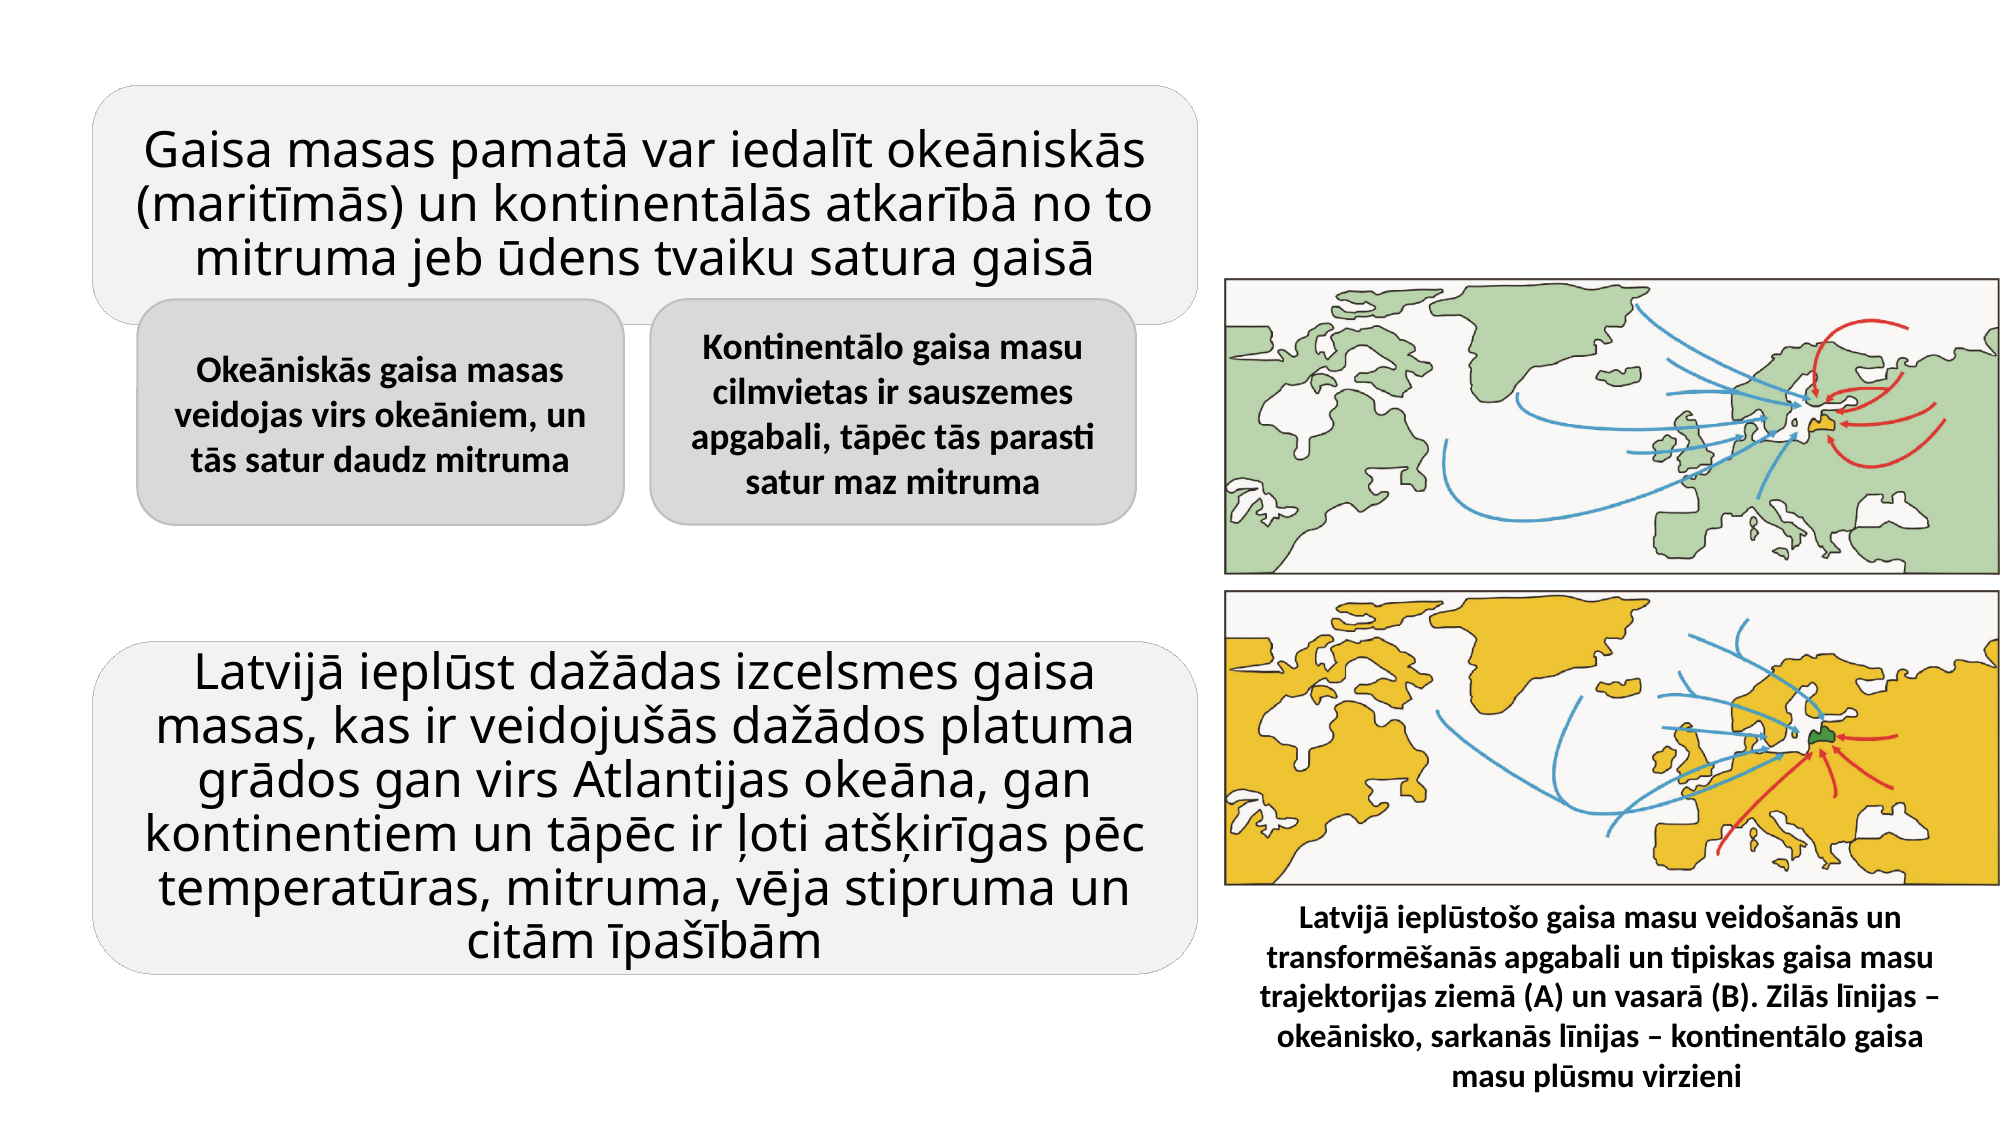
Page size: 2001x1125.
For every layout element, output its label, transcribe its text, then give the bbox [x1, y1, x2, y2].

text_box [1224, 278, 2000, 1105]
text_box Latvijā ieplūst dažādas izcelsmes gaisa masas, kas ir veidojušās dažādos platuma grādos gan virs Atlantijas okeāna, gan kontinentiem un tāpēc ir ļoti atšķirīgas pēc temperatūras, mitruma, vēja stipruma un citām īpašībām [92, 641, 1198, 975]
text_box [92, 85, 1198, 525]
